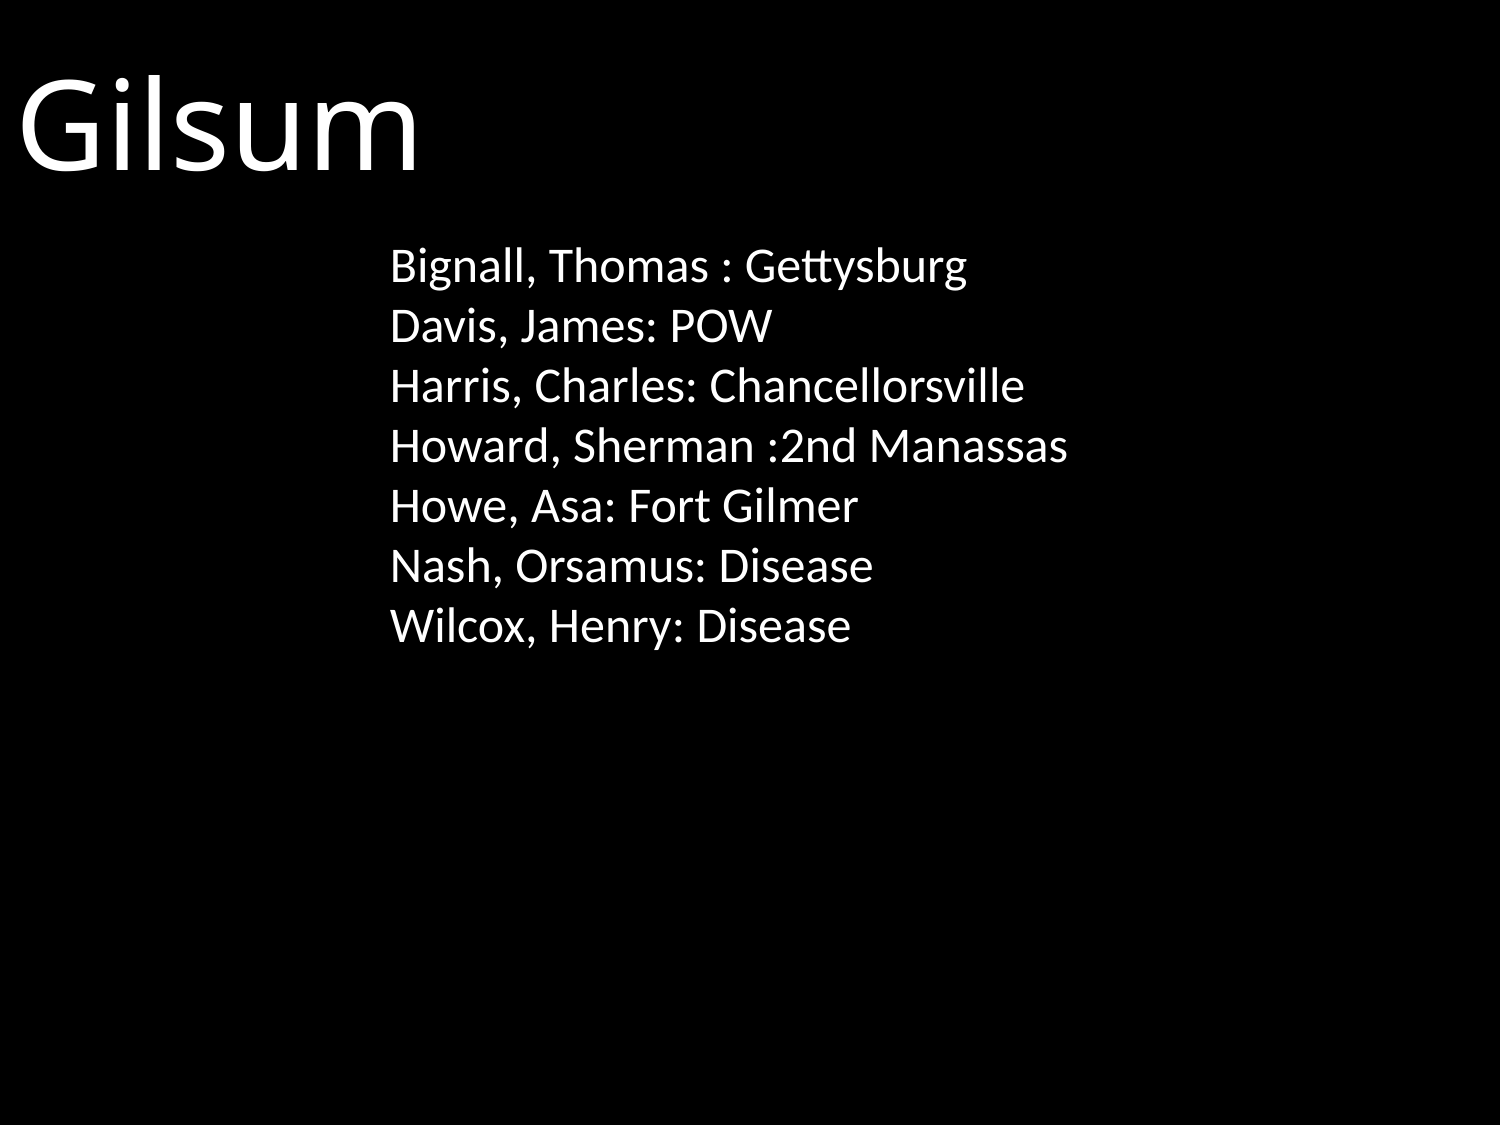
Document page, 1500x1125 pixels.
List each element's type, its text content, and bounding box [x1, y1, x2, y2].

text_box Bignall, Thomas : Gettysburg Davis, James: POW Harris, Charles: Chancellorsville Howard, Sherman :2nd Manassas Howe, Asa: Fort Gilmer Nash, Orsamus: Disease Wilcox, Henry: Disease [374, 224, 1138, 660]
title Gilsum [0, 0, 1275, 242]
